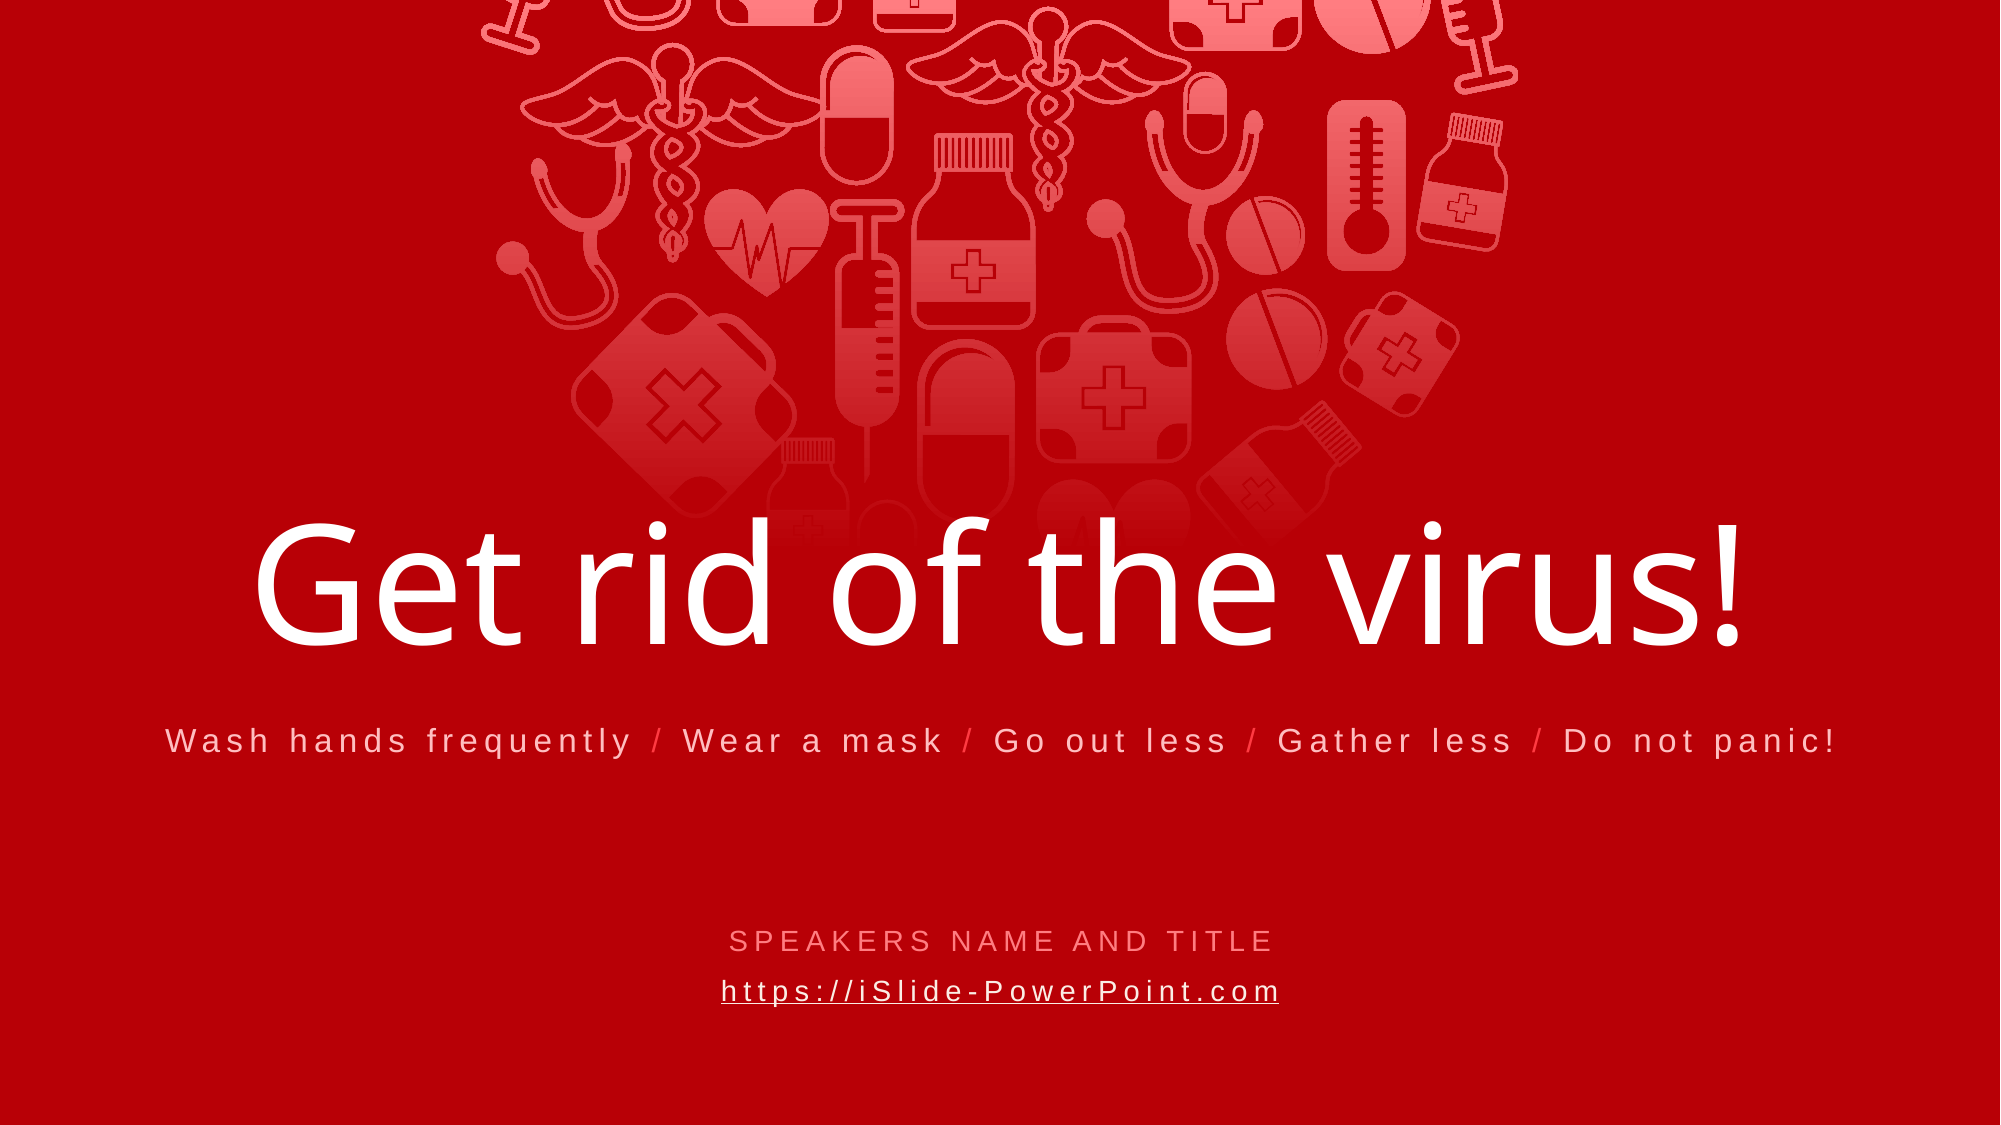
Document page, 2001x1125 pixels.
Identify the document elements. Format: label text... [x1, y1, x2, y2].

subtitle Wash hands frequently / Wear a mask / Go out less / Gather less / Do not panic! [109, 716, 1890, 817]
list https://iSlide-PowerPoint.com [109, 967, 1890, 1016]
title Get rid of the virus! [110, 415, 1890, 688]
list SPEAKERS NAME AND TITLE [109, 917, 1890, 967]
